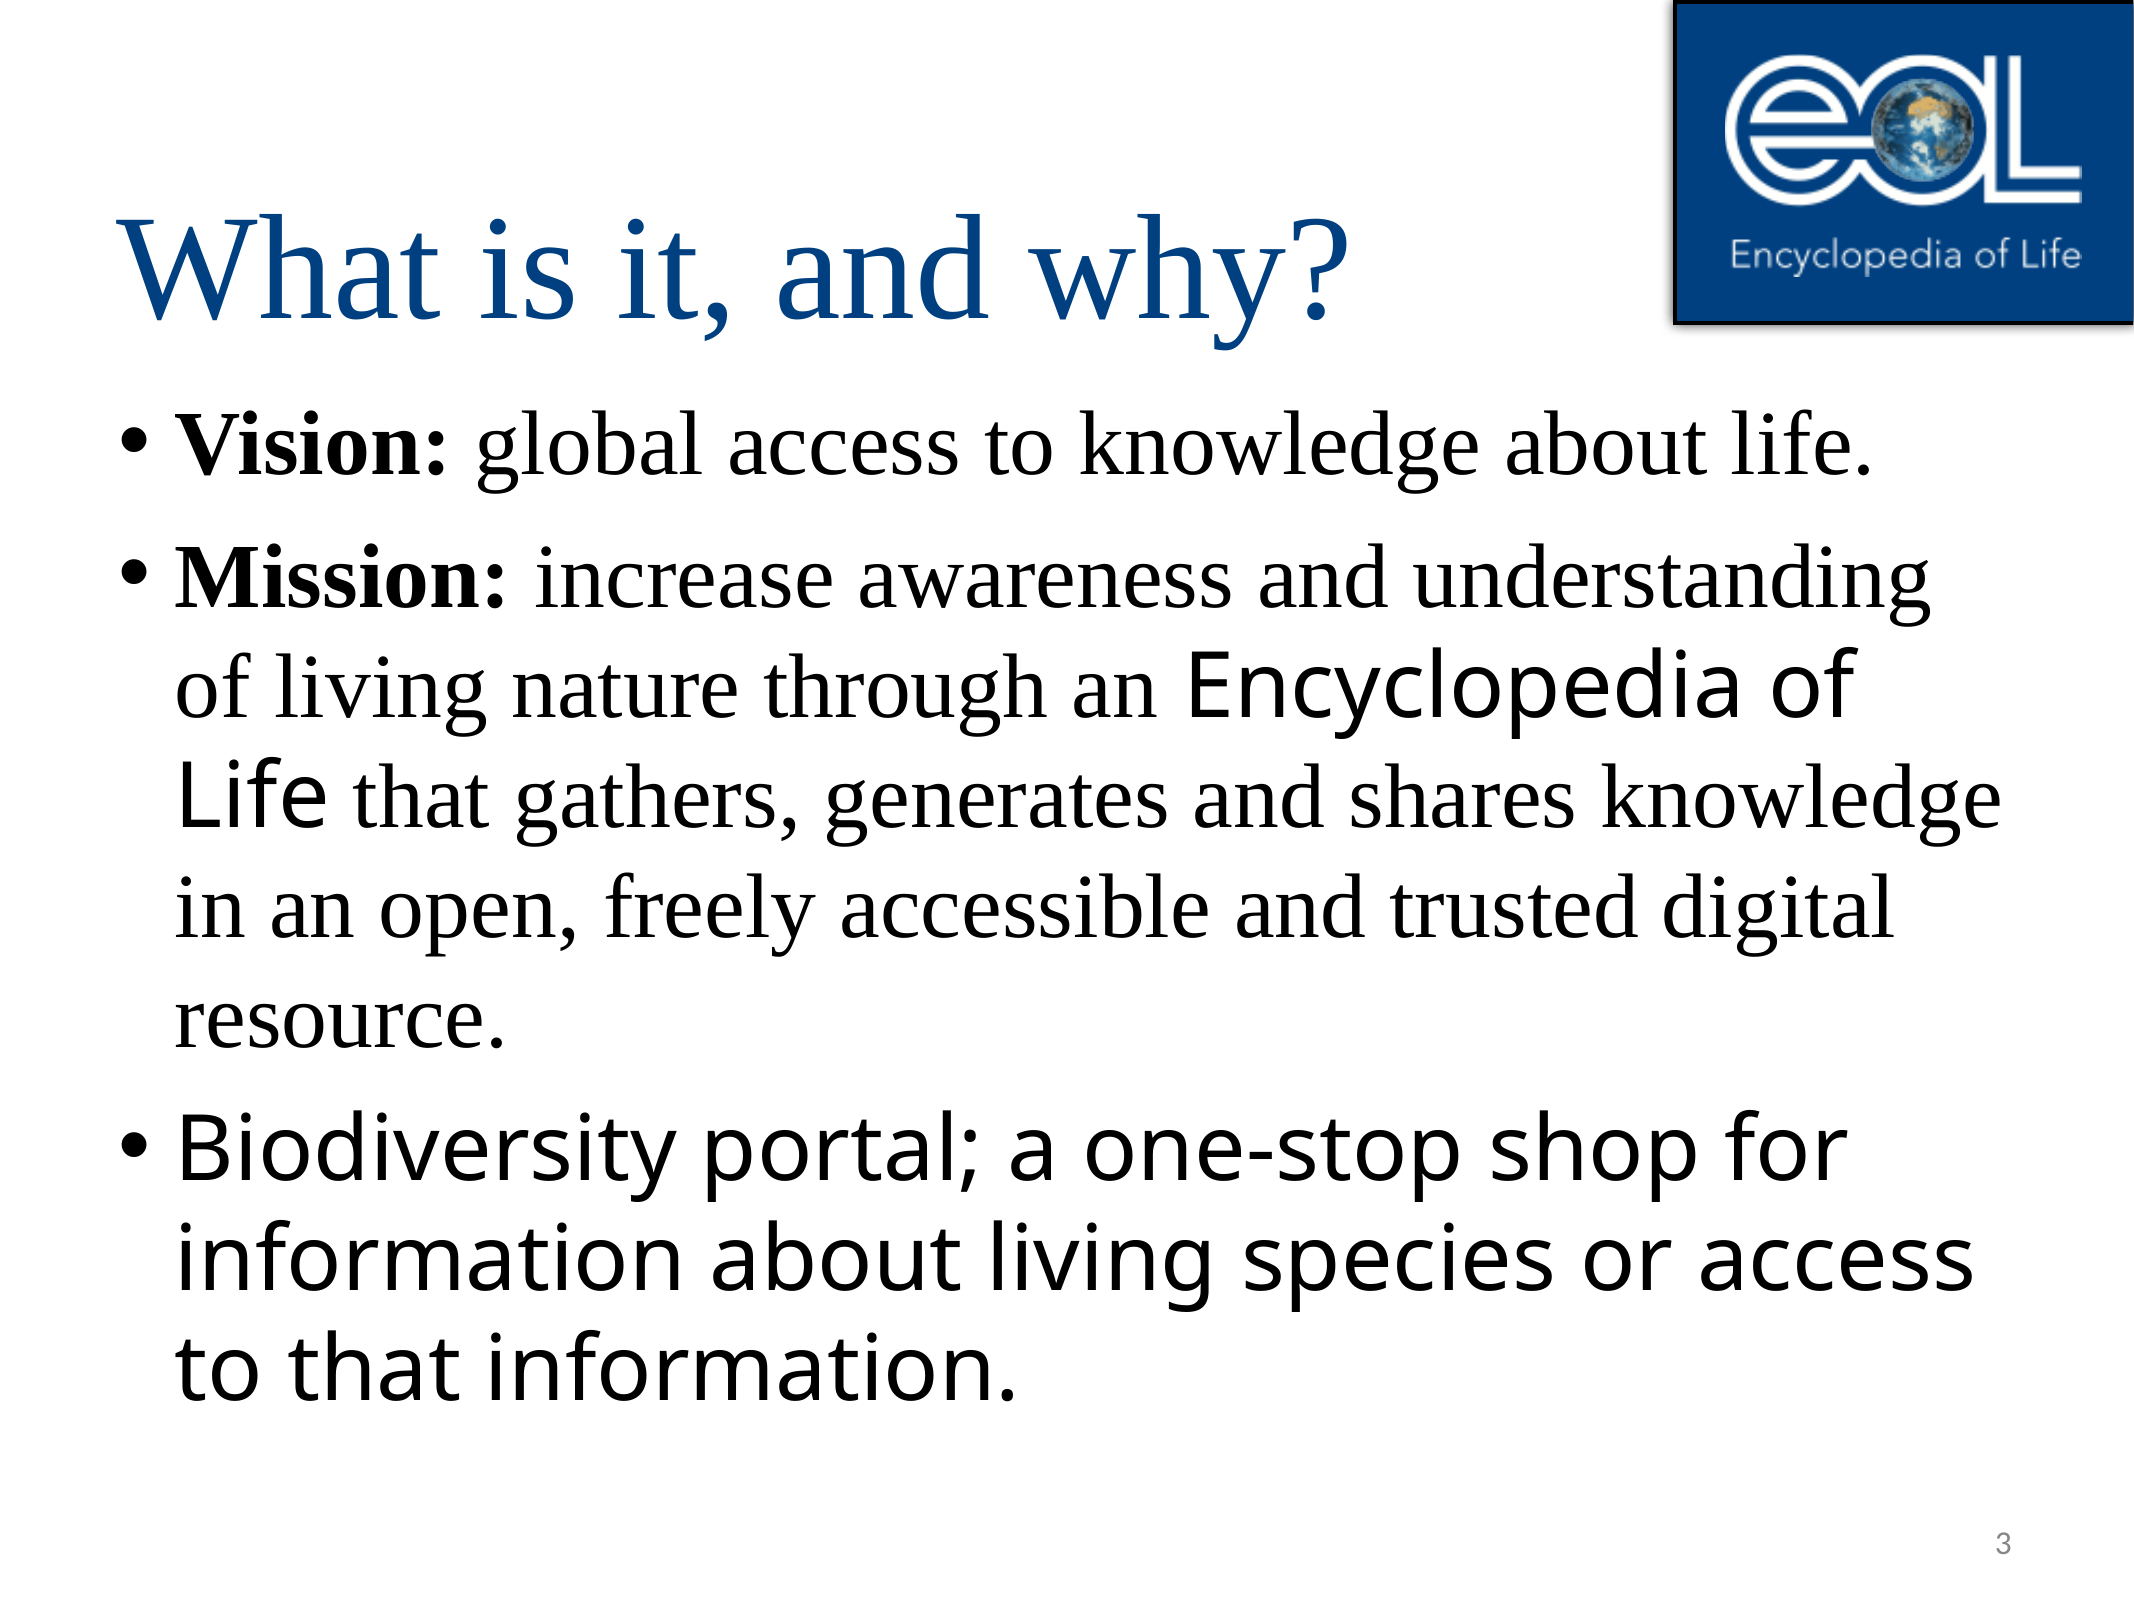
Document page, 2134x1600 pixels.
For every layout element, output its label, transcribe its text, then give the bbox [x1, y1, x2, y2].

list Vision: global access to knowledge about life. Mission: increase awareness and understanding of living nature through an Encyclopedia of Life that gathers, generates and shares knowledge in an open, freely accessible and trusted digital resource. Biodiversity portal; a one-stop shop for information about living species or access to that information. [112, 377, 2019, 1436]
title What is it, and why? [110, 162, 1828, 390]
slide_number 3 [1978, 1515, 2027, 1568]
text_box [1674, 1, 2134, 324]
